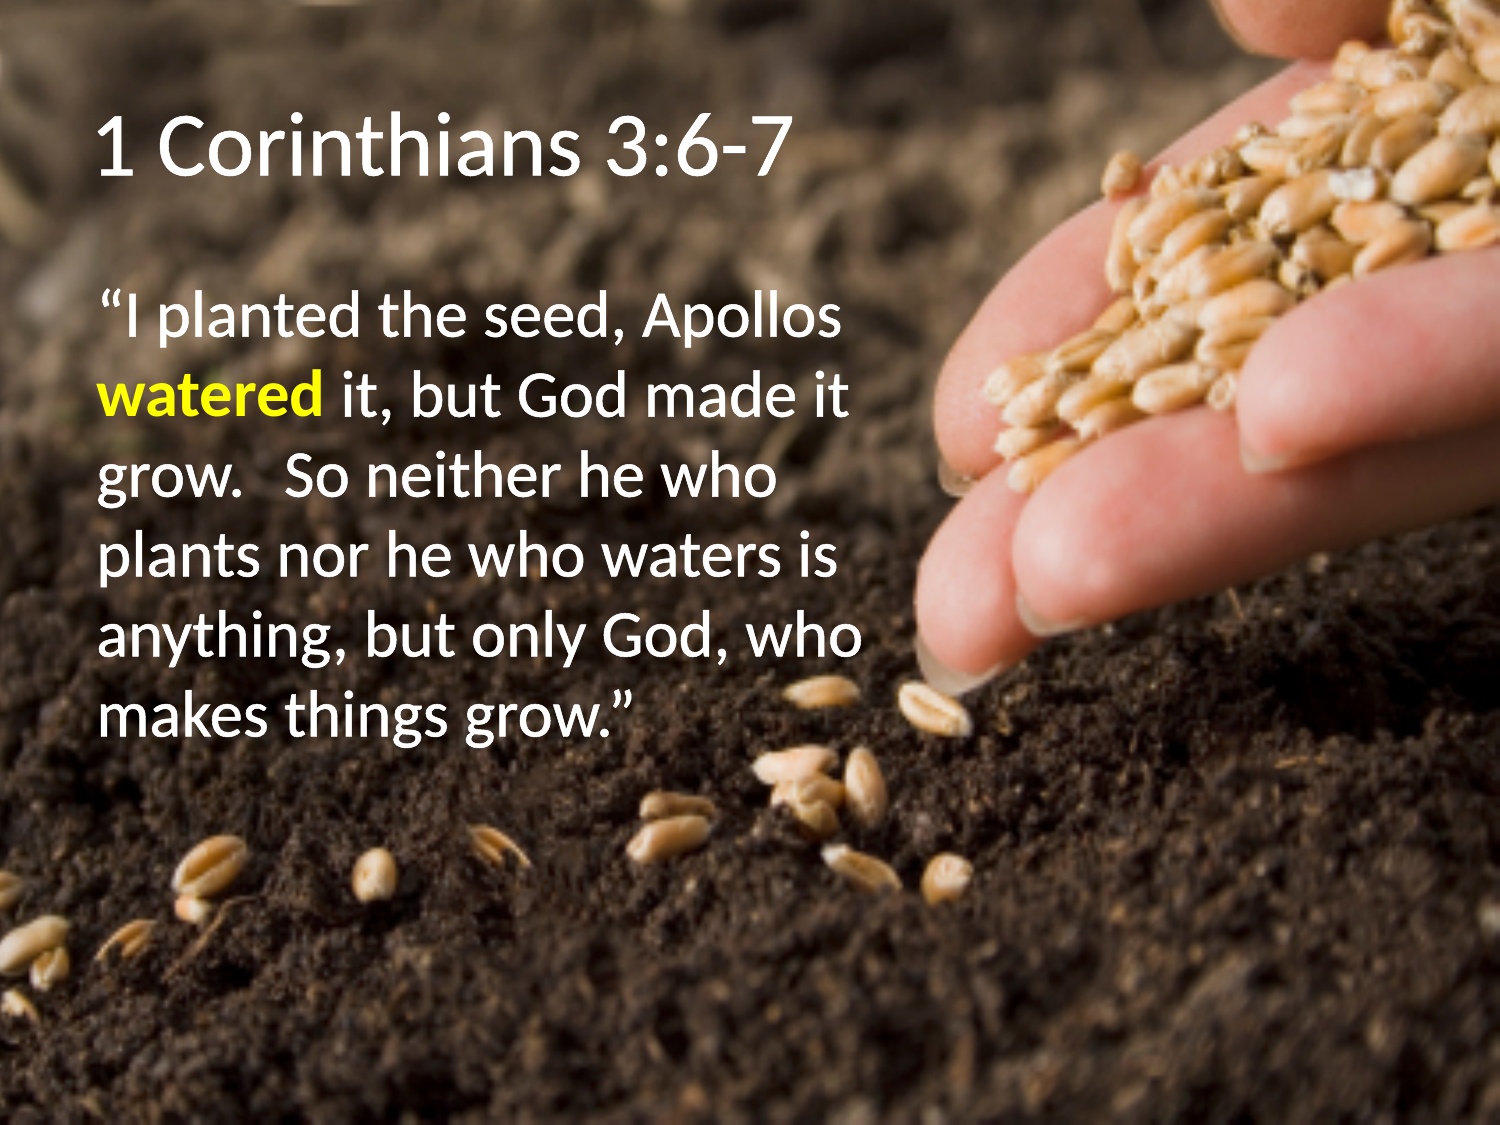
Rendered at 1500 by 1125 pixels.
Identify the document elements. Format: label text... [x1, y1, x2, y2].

title 1 Corinthians 3:6-7 [75, 45, 1425, 233]
list “I planted the seed, Apollos watered it, but God made it grow. So neither he who plants nor he who waters is anything, but only God, who makes things grow.” [24, 262, 913, 1005]
picture [0, 0, 1500, 1125]
